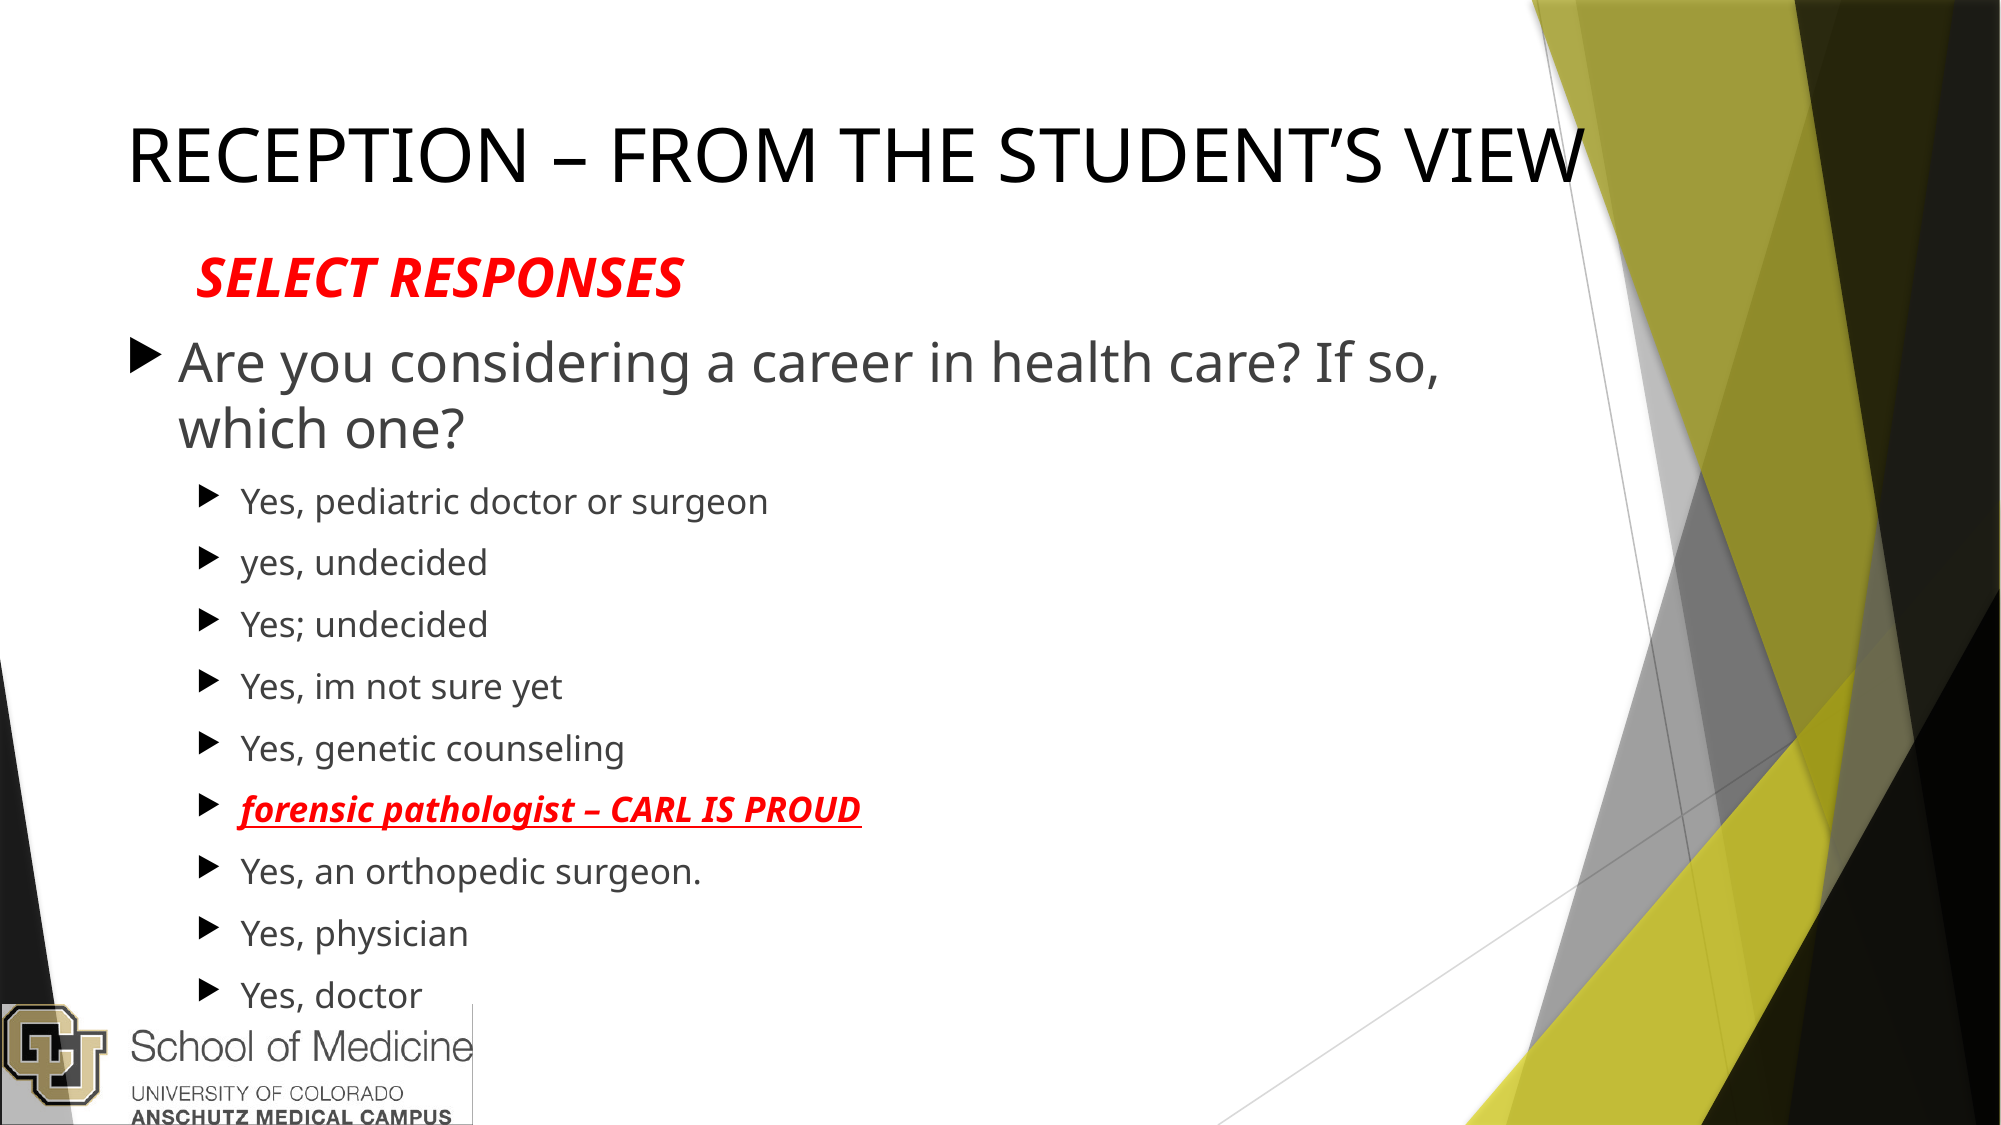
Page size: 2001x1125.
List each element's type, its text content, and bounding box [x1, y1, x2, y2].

title RECEPTION – FROM THE STUDENT’S VIEW [111, 99, 1609, 317]
list SELECT RESPONSES Are you considering a career in health care? If so, which one? Yes, pediatric doctor or surgeon yes, undecided Yes; undecided Yes, im not sure yet Yes, genetic counseling forensic pathologist – CARL IS PROUD Yes, an orthopedic surgeon. Yes, physician Yes, doctor [111, 235, 1522, 1026]
picture [1, 1003, 473, 1125]
